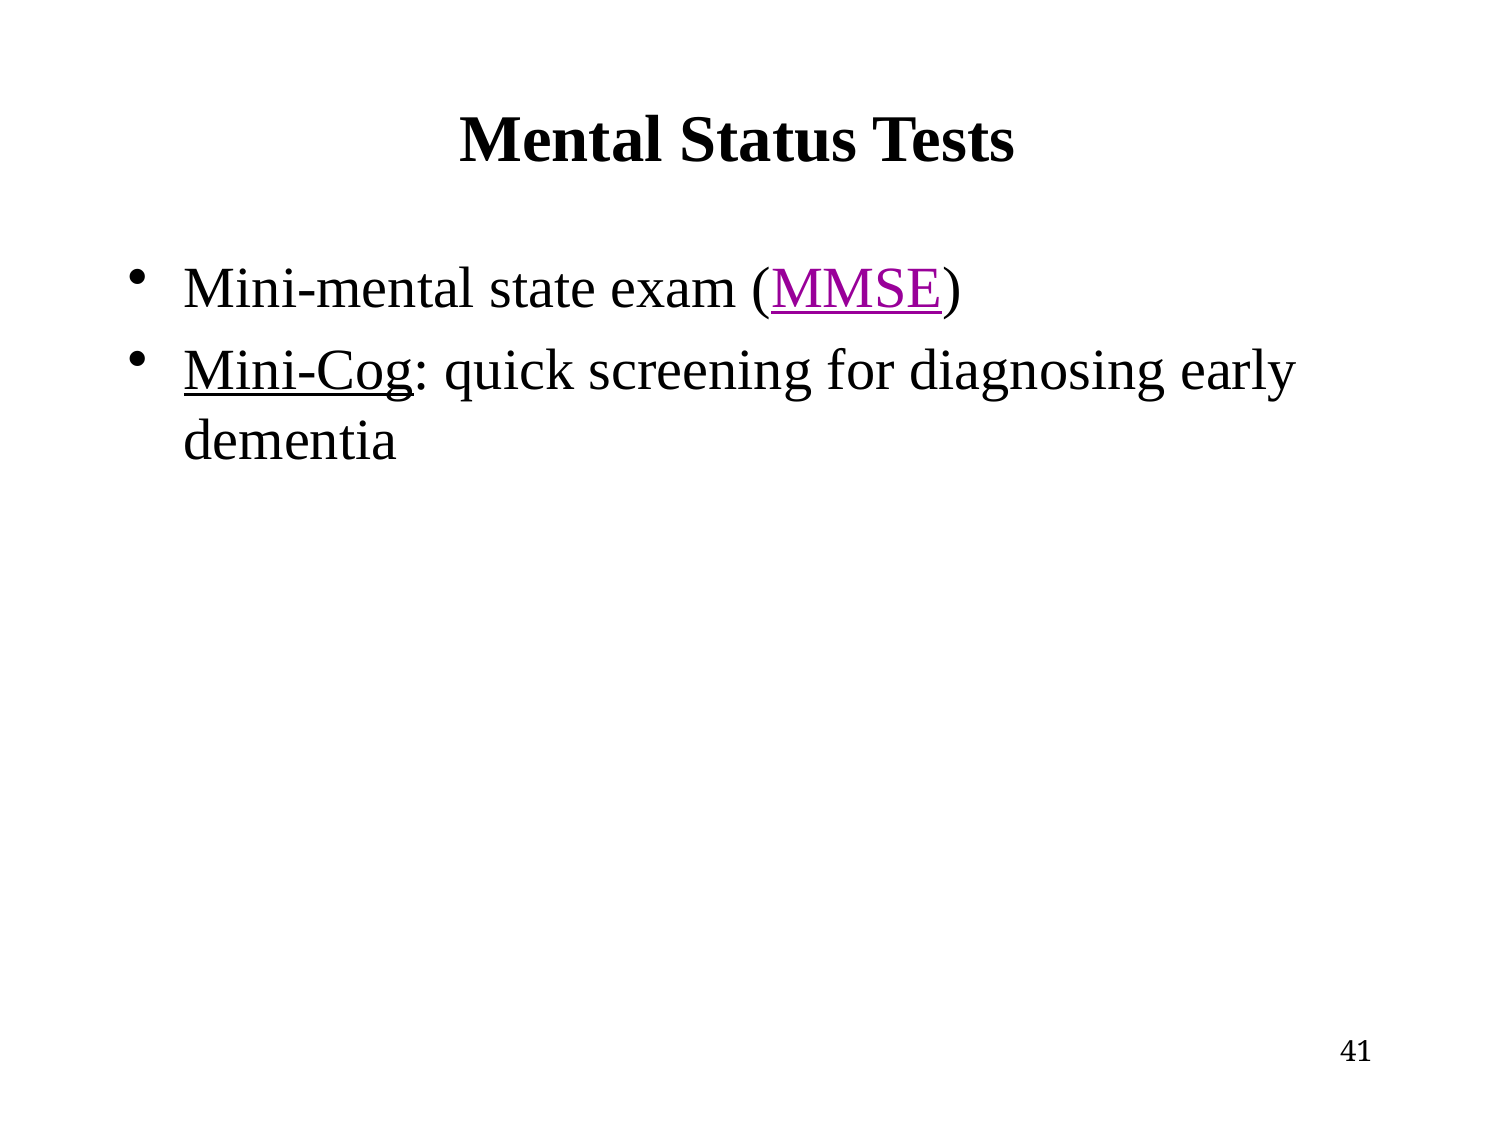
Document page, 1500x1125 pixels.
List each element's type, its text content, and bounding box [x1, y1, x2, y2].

title Mental Status Tests [99, 58, 1375, 211]
slide_number 41 [1074, 1024, 1388, 1101]
list Mini-mental state exam (MMSE) Mini-Cog: quick screening for diagnosing early dementia [112, 241, 1388, 1000]
